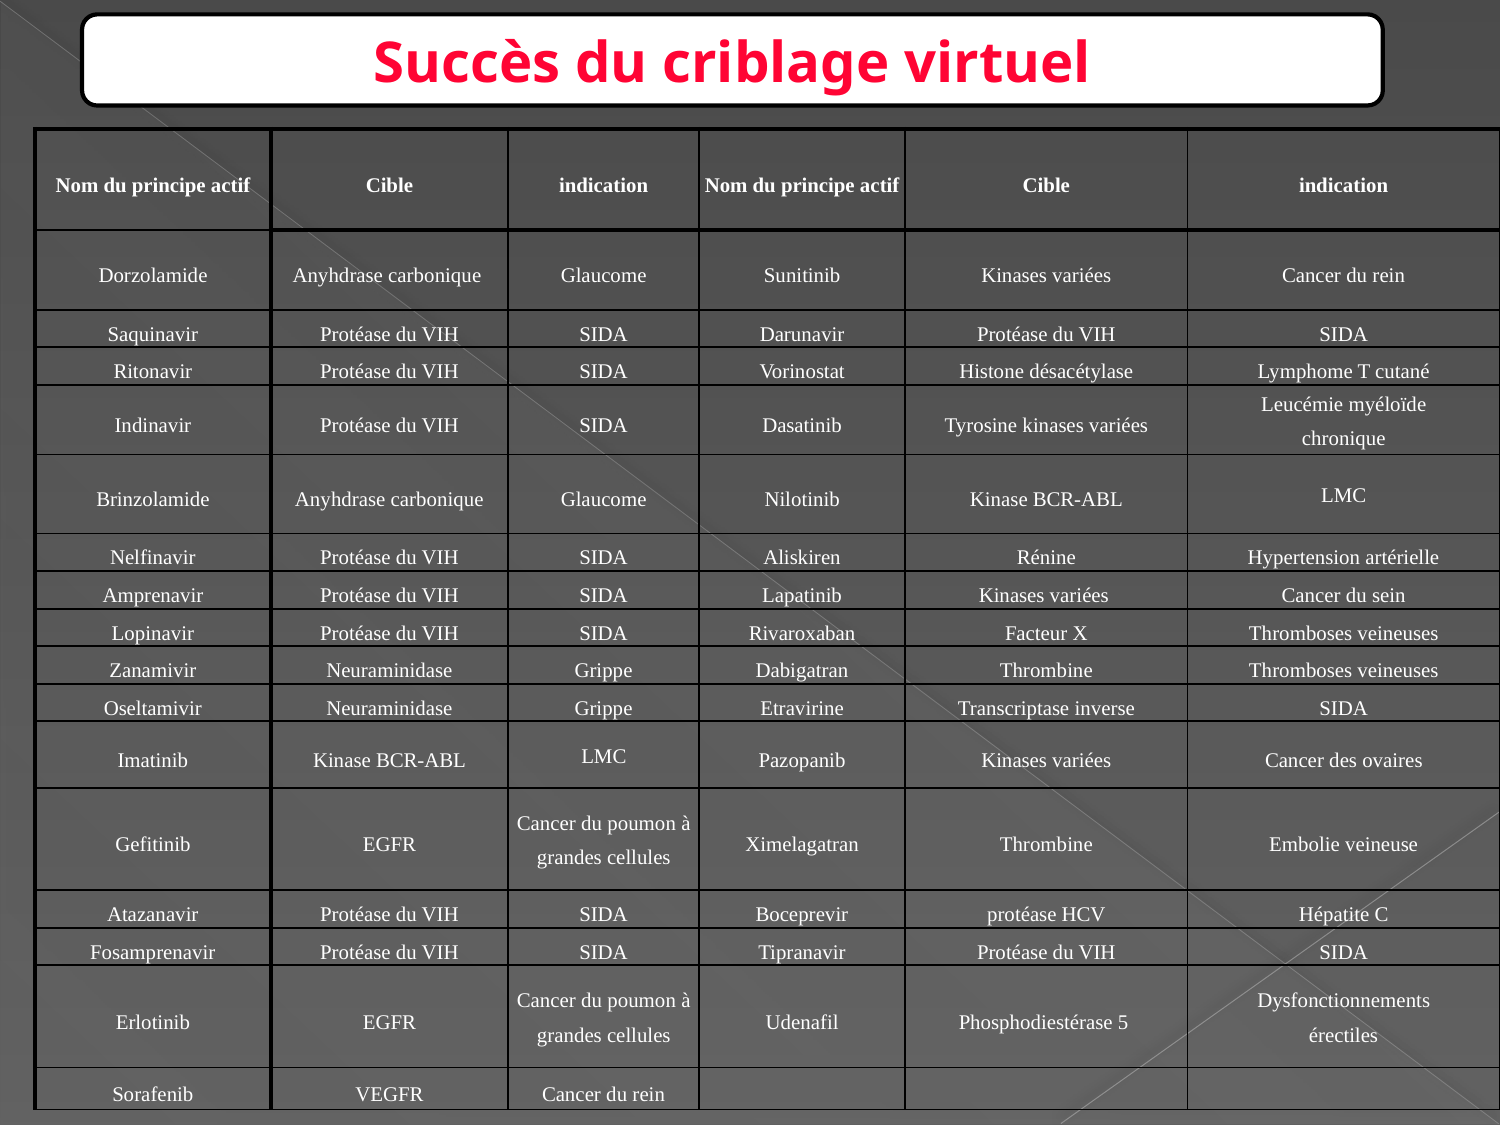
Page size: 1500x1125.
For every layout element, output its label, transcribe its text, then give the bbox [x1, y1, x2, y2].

table_cell Ximelagatran [700, 789, 904, 889]
table_cell EGFR [273, 789, 507, 889]
table_cell Lymphome T cutané [1188, 348, 1499, 384]
table_cell Pazopanib [700, 722, 904, 787]
table_cell SIDA [509, 386, 698, 454]
table_cell Zanamivir [37, 647, 269, 683]
table_cell [906, 1068, 1187, 1109]
table_cell SIDA [509, 348, 698, 384]
text_box Succès du criblage virtuel [79, 12, 1385, 108]
table_cell Anyhdrase carbonique [273, 232, 507, 309]
table_cell Anyhdrase carbonique [273, 455, 507, 533]
table_cell Leucémie myéloïde chronique [1188, 386, 1499, 454]
table_cell SIDA [1188, 311, 1499, 346]
table_cell Thrombine [906, 789, 1187, 889]
table_cell Embolie veineuse [1188, 789, 1499, 889]
table_cell Gefitinib [37, 789, 269, 889]
table_cell VEGFR [273, 1068, 507, 1109]
table_cell Cancer du rein [509, 1068, 698, 1109]
table_cell Transcriptase inverse [906, 685, 1187, 720]
table_cell Amprenavir [37, 572, 269, 608]
table_cell Cancer des ovaires [1188, 722, 1499, 787]
table_cell Protéase du VIH [273, 311, 507, 346]
table_cell Glaucome [509, 232, 698, 309]
table_cell LMC [1188, 455, 1499, 533]
table_cell Cancer du poumon à grandes cellules [509, 789, 698, 889]
table_cell Thromboses veineuses [1188, 647, 1499, 683]
table_cell Protéase du VIH [273, 572, 507, 608]
table_cell LMC [509, 722, 698, 787]
table_cell SIDA [509, 572, 698, 608]
table_cell Erlotinib [37, 966, 269, 1067]
table_cell Hépatite C [1188, 891, 1499, 927]
table_cell SIDA [509, 610, 698, 645]
table_cell [700, 1068, 904, 1109]
table_cell Thrombine [906, 647, 1187, 683]
table_cell Grippe [509, 685, 698, 720]
table_cell Ritonavir [37, 348, 269, 384]
table_cell Brinzolamide [37, 455, 269, 533]
table_cell Dasatinib [700, 386, 904, 454]
table_cell Oseltamivir [37, 685, 269, 720]
table_cell Protéase du VIH [273, 610, 507, 645]
table_cell Rénine [906, 534, 1187, 570]
table_cell Kinase BCR-ABL [273, 722, 507, 787]
table_cell Lopinavir [37, 610, 269, 645]
table_cell Tipranavir [700, 929, 904, 964]
table_cell Dorzolamide [37, 231, 269, 309]
table_cell Histone désacétylase [906, 348, 1187, 384]
table_cell Cancer du sein [1188, 572, 1499, 608]
table_cell SIDA [1188, 929, 1499, 964]
table_header Cible [906, 131, 1187, 228]
table_cell Dabigatran [700, 647, 904, 683]
table_cell Atazanavir [37, 891, 269, 927]
table_cell [1188, 1068, 1499, 1109]
table_cell SIDA [509, 891, 698, 927]
table_cell Imatinib [37, 722, 269, 787]
table_cell Thromboses veineuses [1188, 610, 1499, 645]
table_cell Aliskiren [700, 534, 904, 570]
table_cell Kinase BCR-ABL [906, 455, 1187, 533]
table_cell Grippe [509, 647, 698, 683]
table_cell Fosamprenavir [37, 929, 269, 964]
table_cell Protéase du VIH [273, 891, 507, 927]
table_cell Vorinostat [700, 348, 904, 384]
table_cell Kinases variées [906, 232, 1187, 309]
table_cell Hypertension artérielle [1188, 534, 1499, 570]
table_cell Protéase du VIH [273, 386, 507, 454]
table_cell Nelfinavir [37, 534, 269, 570]
table_cell Neuraminidase [273, 647, 507, 683]
table_cell Cancer du rein [1188, 232, 1499, 309]
table_cell Etravirine [700, 685, 904, 720]
table_cell Protéase du VIH [273, 348, 507, 384]
table_cell Indinavir [37, 386, 269, 454]
table_cell Saquinavir [37, 311, 269, 346]
table_cell Lapatinib [700, 572, 904, 608]
table_cell Darunavir [700, 311, 904, 346]
table_cell Glaucome [509, 455, 698, 533]
table_cell Protéase du VIH [273, 534, 507, 570]
table_cell Facteur X [906, 610, 1187, 645]
table_cell Cancer du poumon à grandes cellules [509, 966, 698, 1067]
table_cell protéase HCV [906, 891, 1187, 927]
table_cell SIDA [1188, 685, 1499, 720]
table_cell Protéase du VIH [906, 929, 1187, 964]
table_cell EGFR [273, 966, 507, 1067]
table_cell Nilotinib [700, 455, 904, 533]
table_header Nom du principe actif [700, 131, 904, 228]
table_cell Kinases variées [906, 572, 1187, 608]
table_header Cible [273, 131, 507, 228]
table_cell Udenafil [700, 966, 904, 1067]
table_header indication [509, 131, 698, 228]
table_header Nom du principe actif [37, 131, 269, 229]
table_cell Dysfonctionnements érectiles [1188, 966, 1499, 1067]
table_cell Boceprevir [700, 891, 904, 927]
table_cell Tyrosine kinases variées [906, 386, 1187, 454]
table_cell Neuraminidase [273, 685, 507, 720]
table_cell Kinases variées [906, 722, 1187, 787]
table_cell Rivaroxaban [700, 610, 904, 645]
table_header indication [1188, 131, 1499, 228]
table_cell Protéase du VIH [273, 929, 507, 964]
table_cell Protéase du VIH [906, 311, 1187, 346]
table_cell SIDA [509, 534, 698, 570]
table_cell Sunitinib [700, 232, 904, 309]
table_cell Phosphodiestérase 5 [906, 966, 1187, 1067]
table_cell SIDA [509, 311, 698, 346]
table_cell Sorafenib [37, 1068, 269, 1109]
table_cell SIDA [509, 929, 698, 964]
